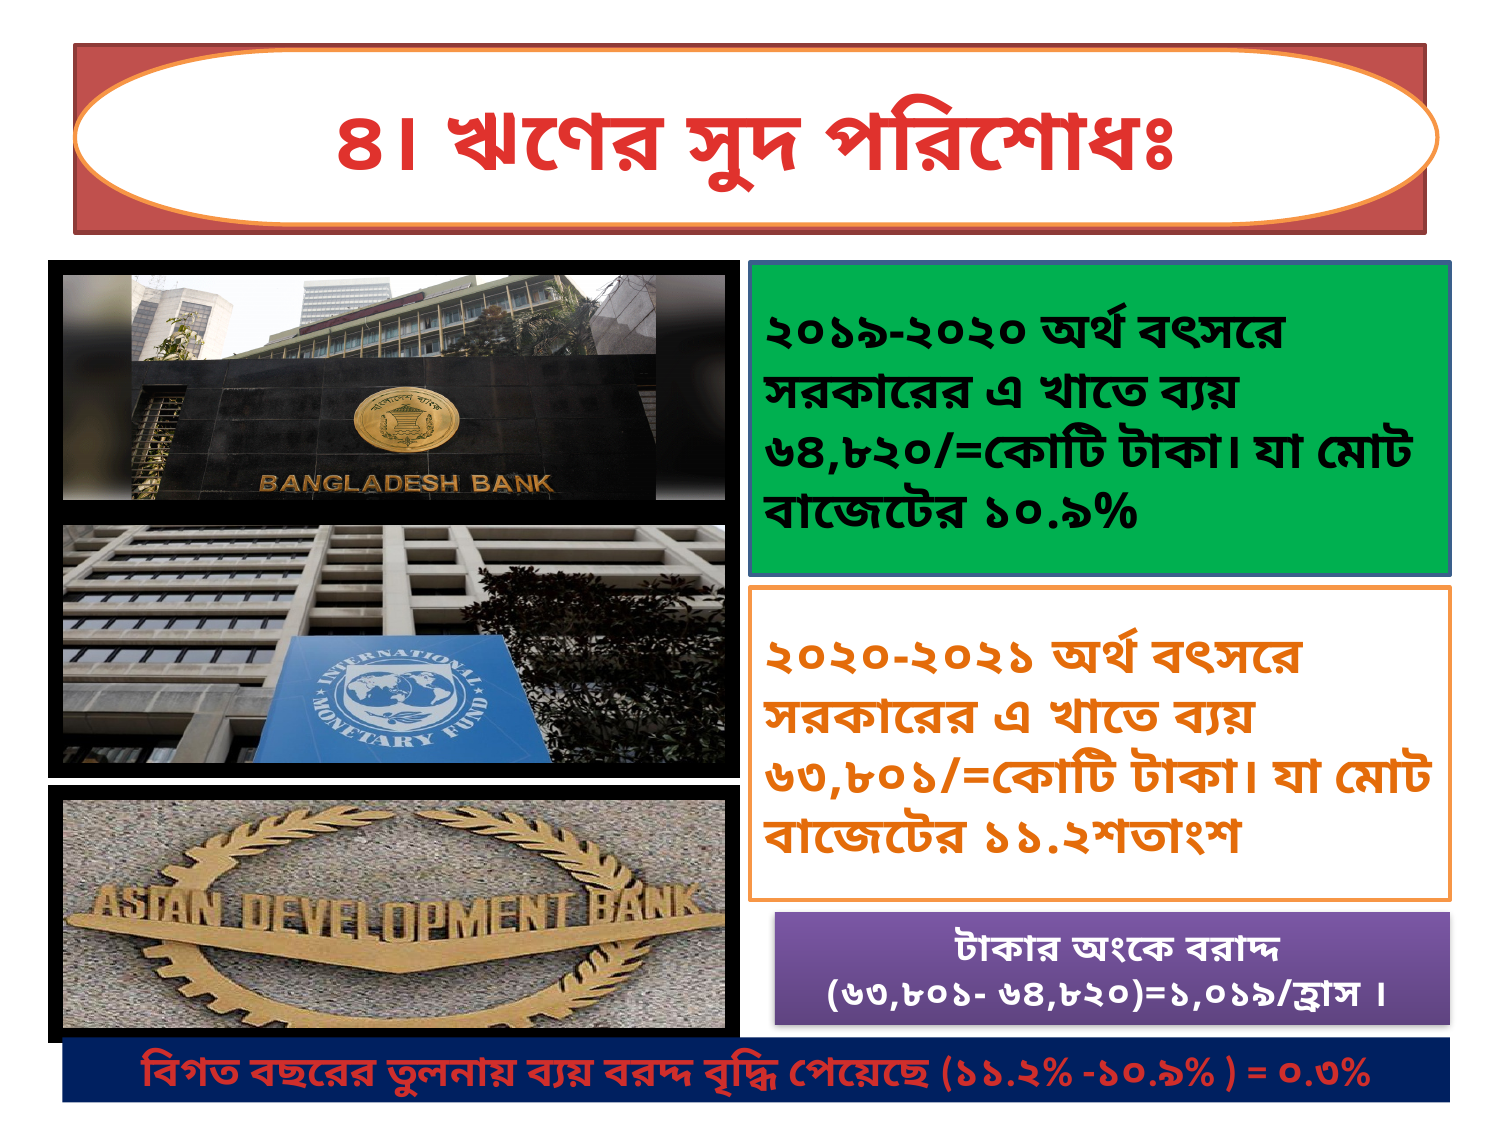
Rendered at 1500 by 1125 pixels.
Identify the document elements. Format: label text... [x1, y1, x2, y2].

title [73, 147, 1427, 235]
text_box বিগত বছরের তুলনায় ব্যয় বরদ্দ বৃদ্ধি পেয়েছে (১১.২% -১০.৯% ) = ০.৩% [62, 1037, 1450, 1103]
text_box ২০১৯-২০২০ অর্থ বৎসরে সরকারের এ খাতে ব্যয় ৬৪,৮২০/=কোটি টাকা। যা মোট বাজেটের ১০.৯% [748, 260, 1452, 577]
title [73, 43, 1427, 127]
picture [62, 274, 726, 501]
picture [62, 799, 726, 1029]
list [737, 262, 1425, 1025]
text_box ৪। ঋণের সুদ পরিশোধঃ [72, 47, 1440, 227]
text_box টাকার অংকে বরাদ্দ (৬৩,৮০১- ৬৪,৮২০)=১,০১৯/হ্রাস । [774, 912, 1450, 1025]
text_box ২০২০-২০২১ অর্থ বৎসরে সরকারের এ খাতে ব্যয় ৬৩,৮০১/=কোটি টাকা। যা মোট বাজেটের ১১.২শতাংশ [748, 585, 1452, 902]
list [62, 524, 726, 764]
